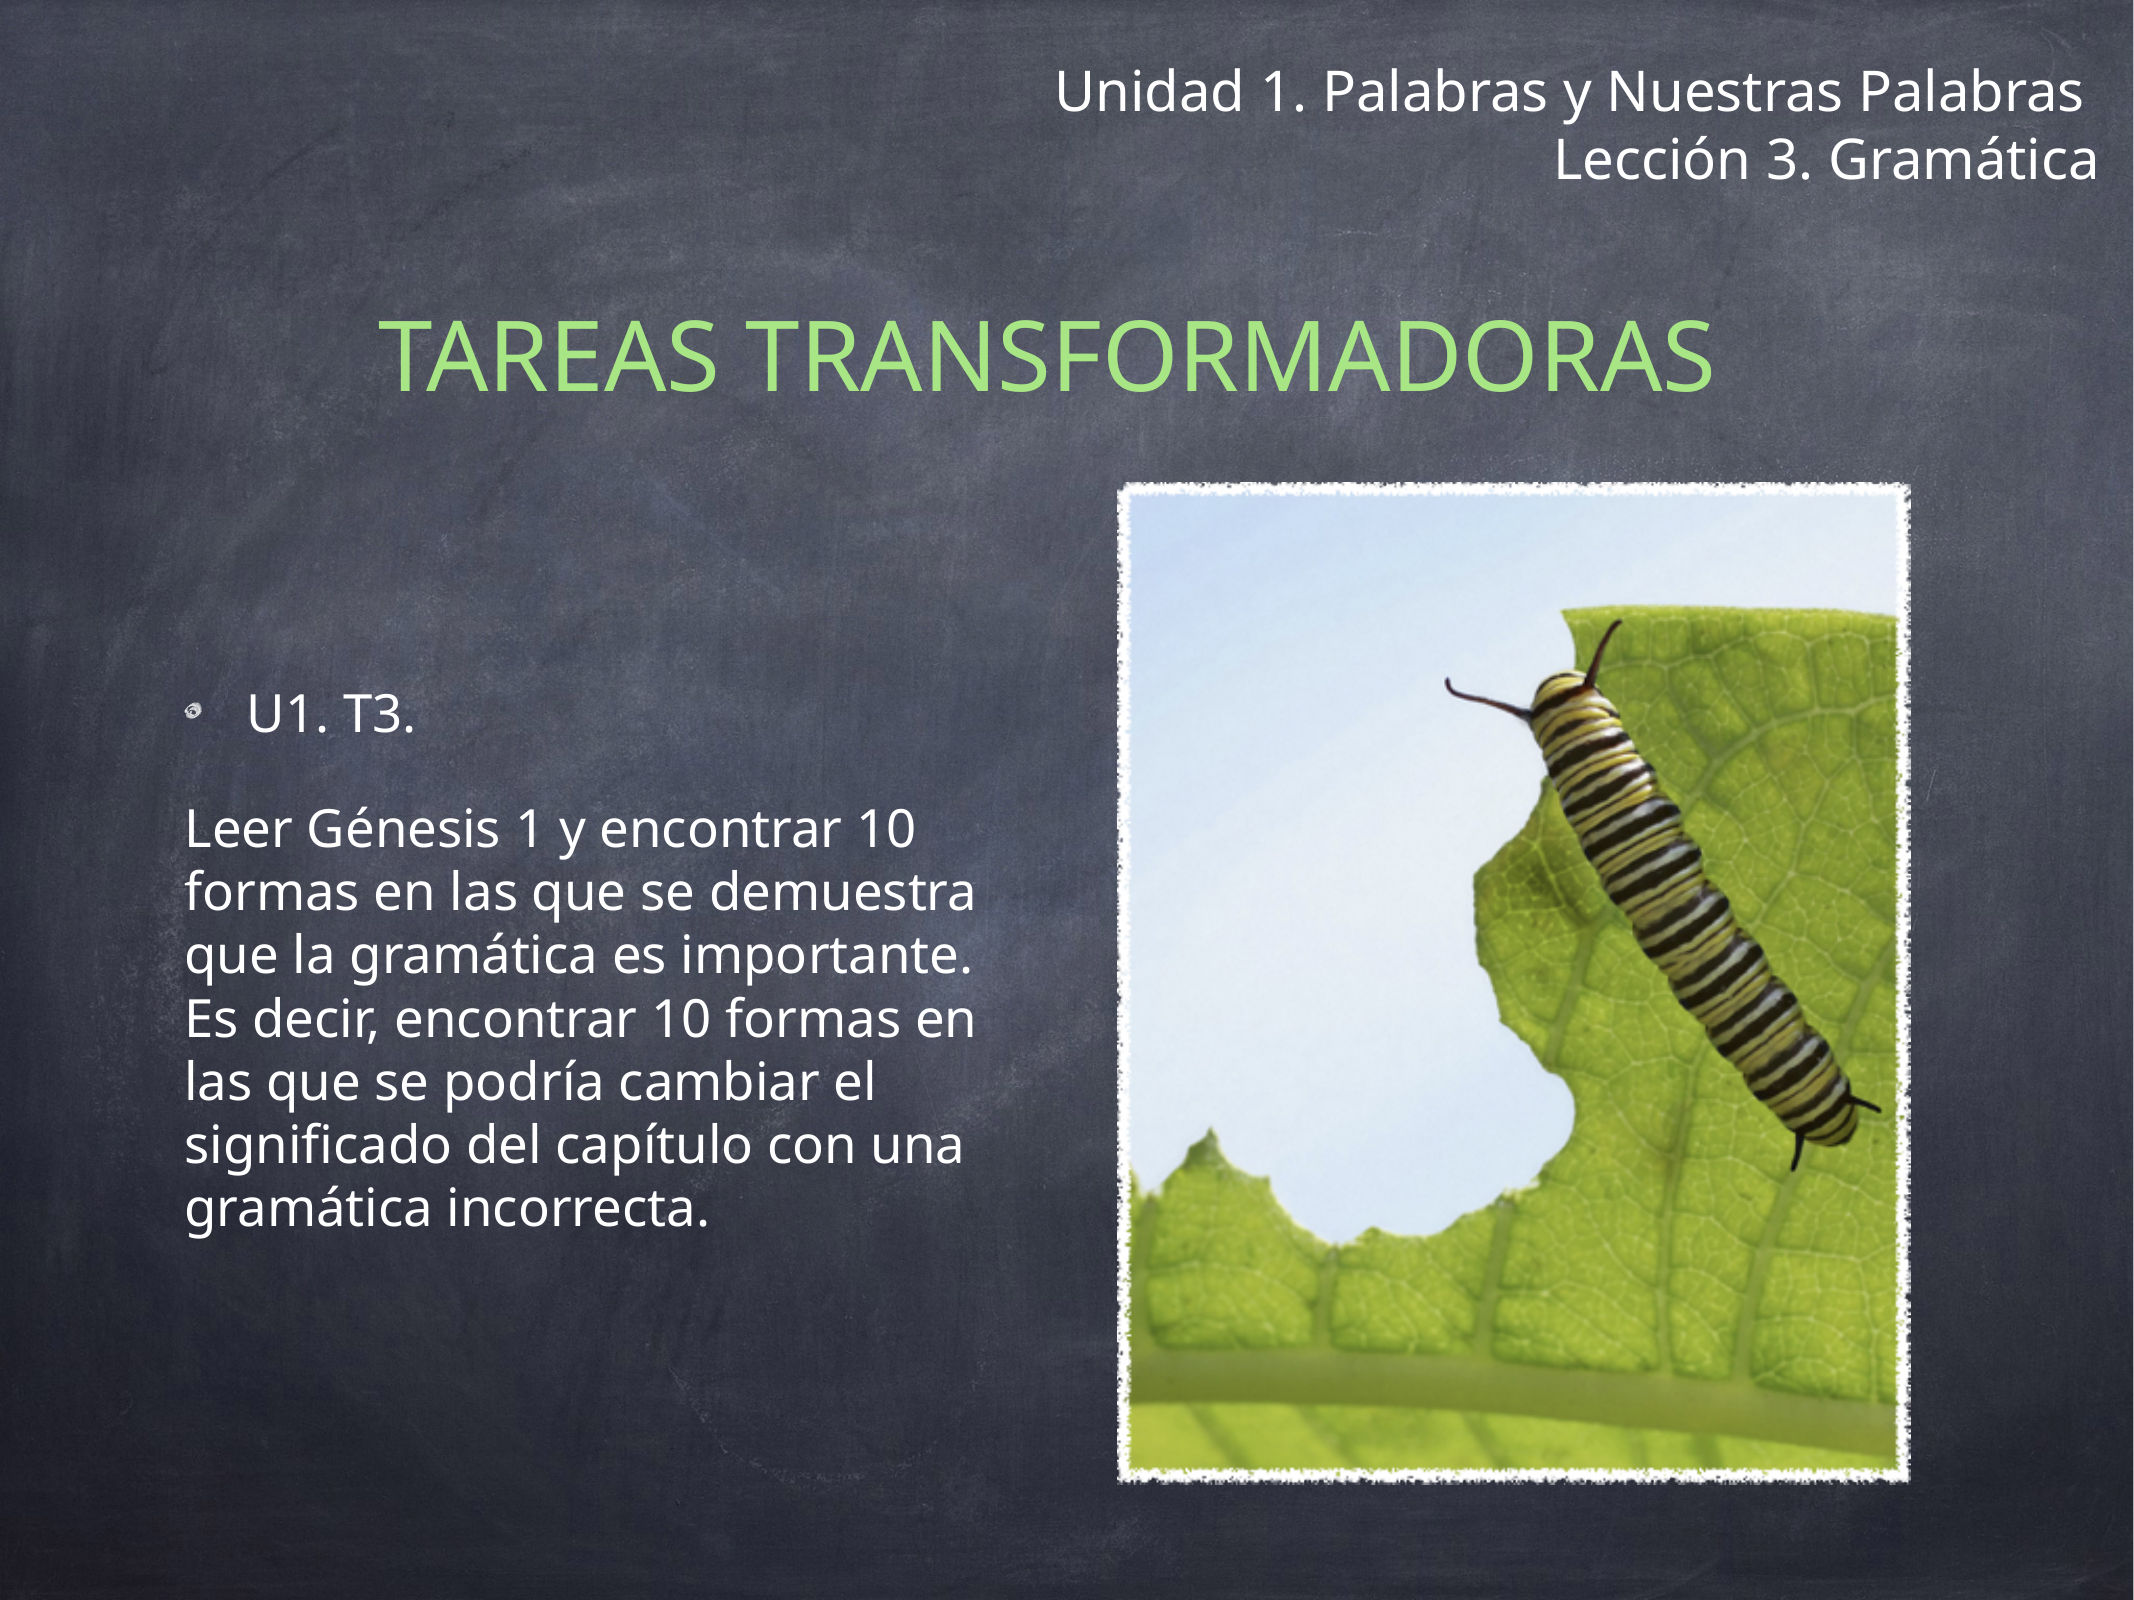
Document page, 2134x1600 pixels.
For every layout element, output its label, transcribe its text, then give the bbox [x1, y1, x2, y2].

text_box Unidad 1. Palabras y Nuestras Palabras Lección 3. Gramática [391, 0, 2109, 332]
title TAREAS TRANSFORMADORAS [189, 84, 1907, 503]
list U1. T3. Leer Génesis 1 y encontrar 10 formas en las que se demuestra que la gramática es importante. Es decir, encontrar 10 formas en las que se podría cambiar el significado del capítulo con una gramática incorrecta. [175, 457, 1042, 1459]
picture [0, 0, 2134, 1600]
picture [184, 702, 202, 719]
